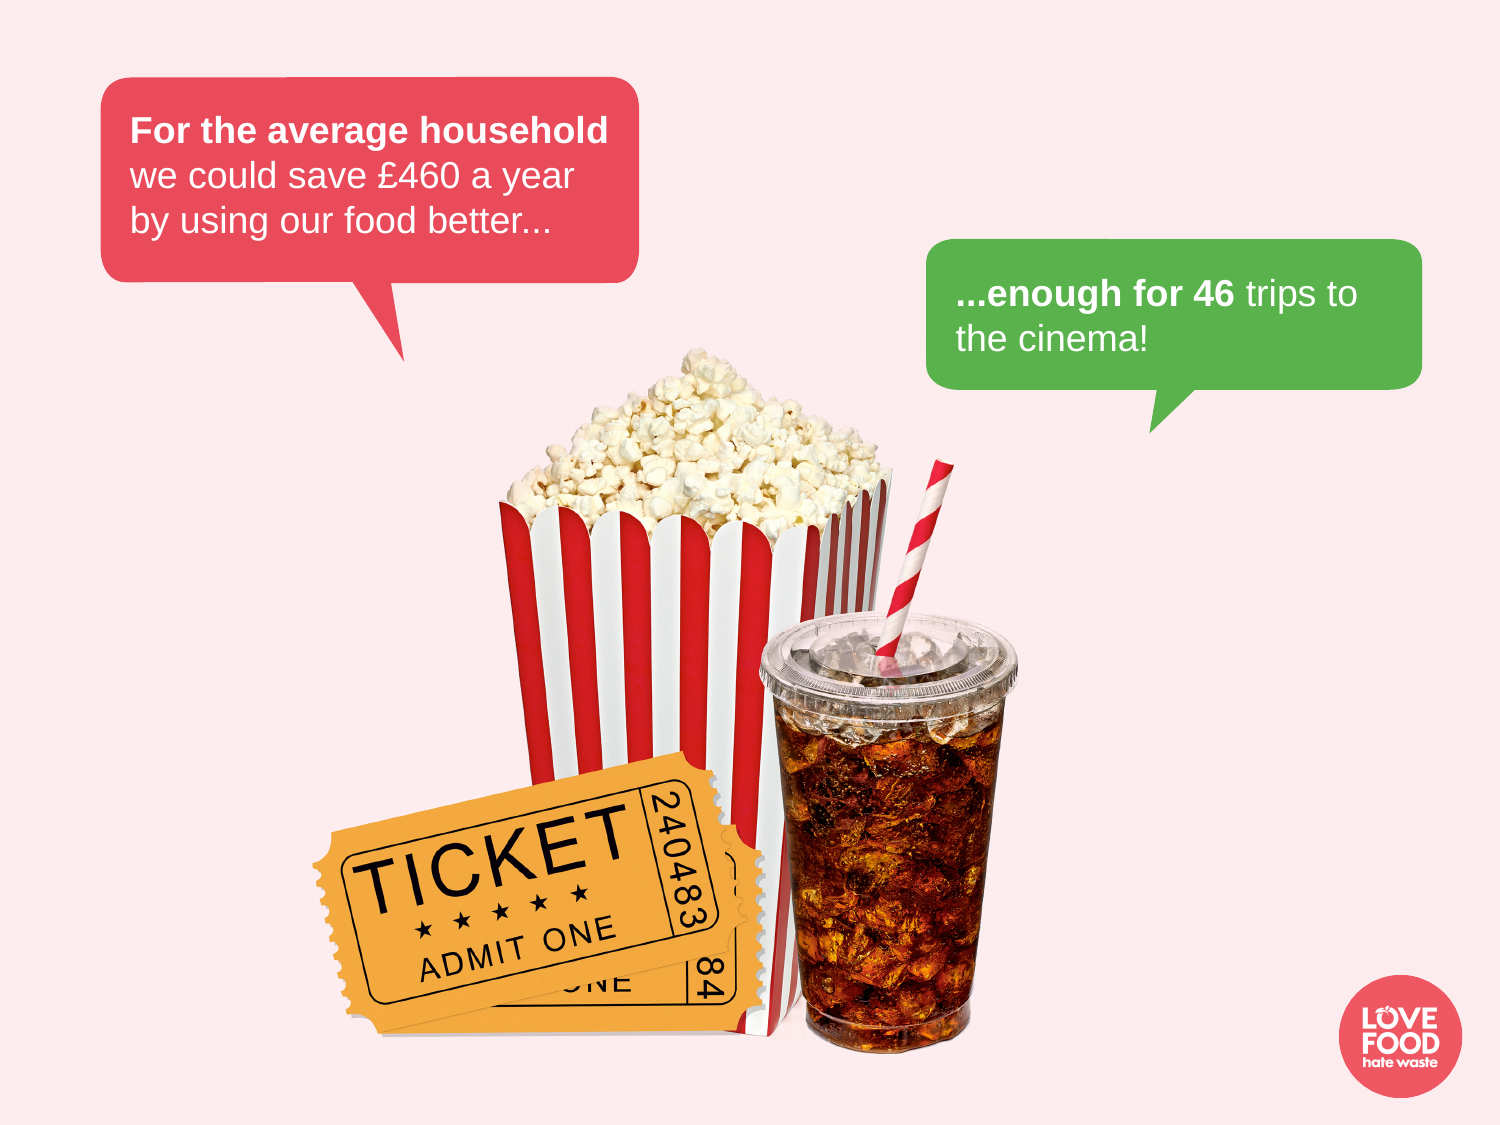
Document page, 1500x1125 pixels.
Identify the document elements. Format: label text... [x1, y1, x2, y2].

text_box For the average household we could save £460 a year by using our food better... [99, 75, 641, 340]
picture [1338, 974, 1463, 1099]
picture [307, 339, 1020, 1058]
text_box ...enough for 46 trips to the cinema! [925, 237, 1424, 437]
